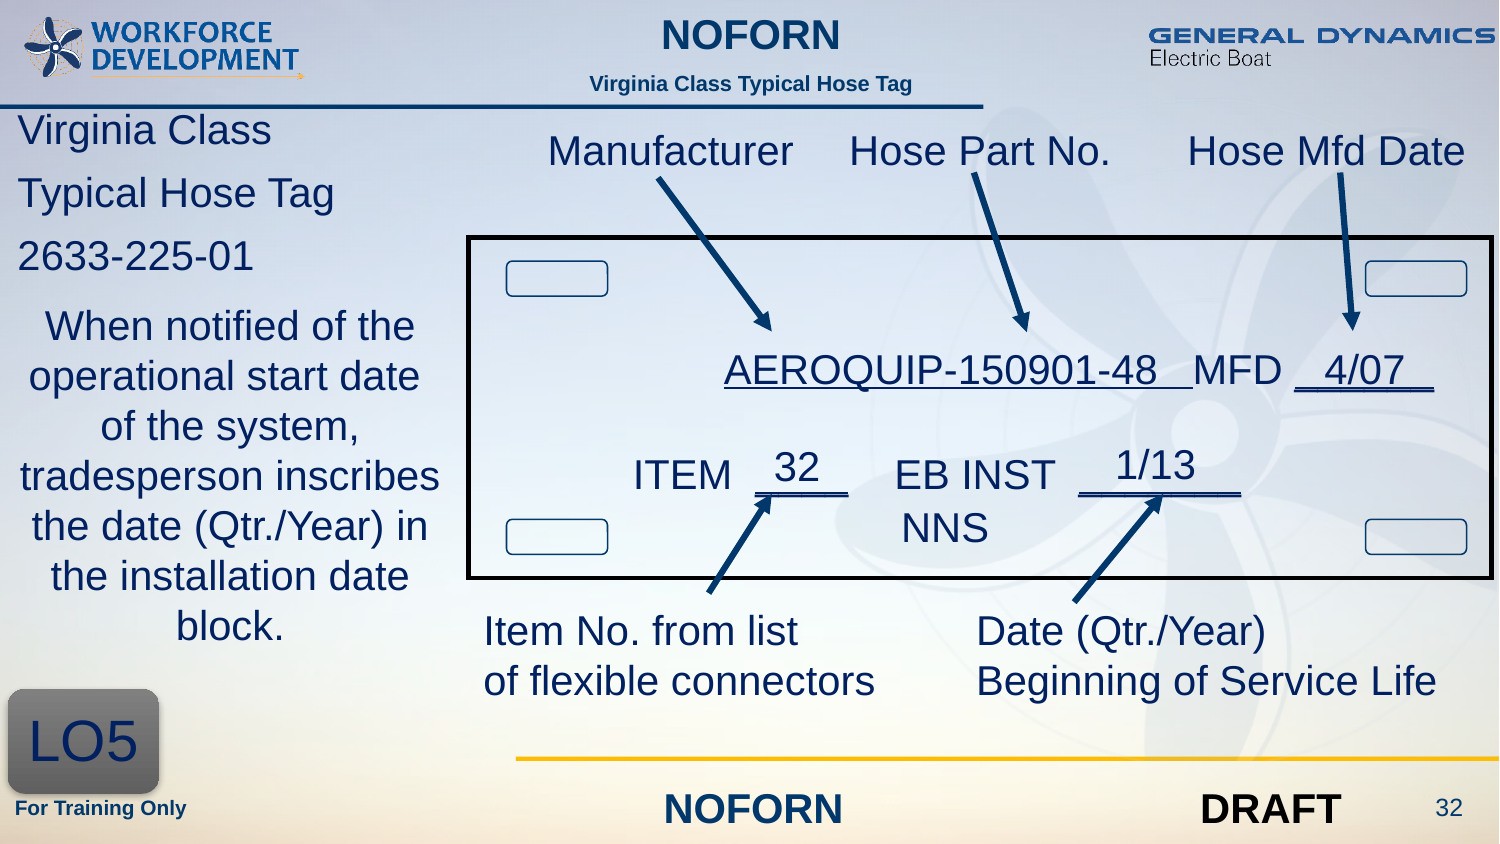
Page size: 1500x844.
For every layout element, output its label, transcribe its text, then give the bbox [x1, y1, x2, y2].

slide_number 32 [1401, 783, 1498, 831]
list Virginia Class Typical Hose Tag [2, 65, 1500, 96]
text_box Virginia Class Typical Hose Tag 2633-225-01 [2, 95, 360, 286]
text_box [468, 115, 1492, 713]
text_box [7, 688, 160, 795]
picture [0, 0, 1500, 844]
text_box When notified of the operational start date of the system, tradesperson inscribes the date (Qtr./Year) in the installation date block. [3, 291, 457, 657]
